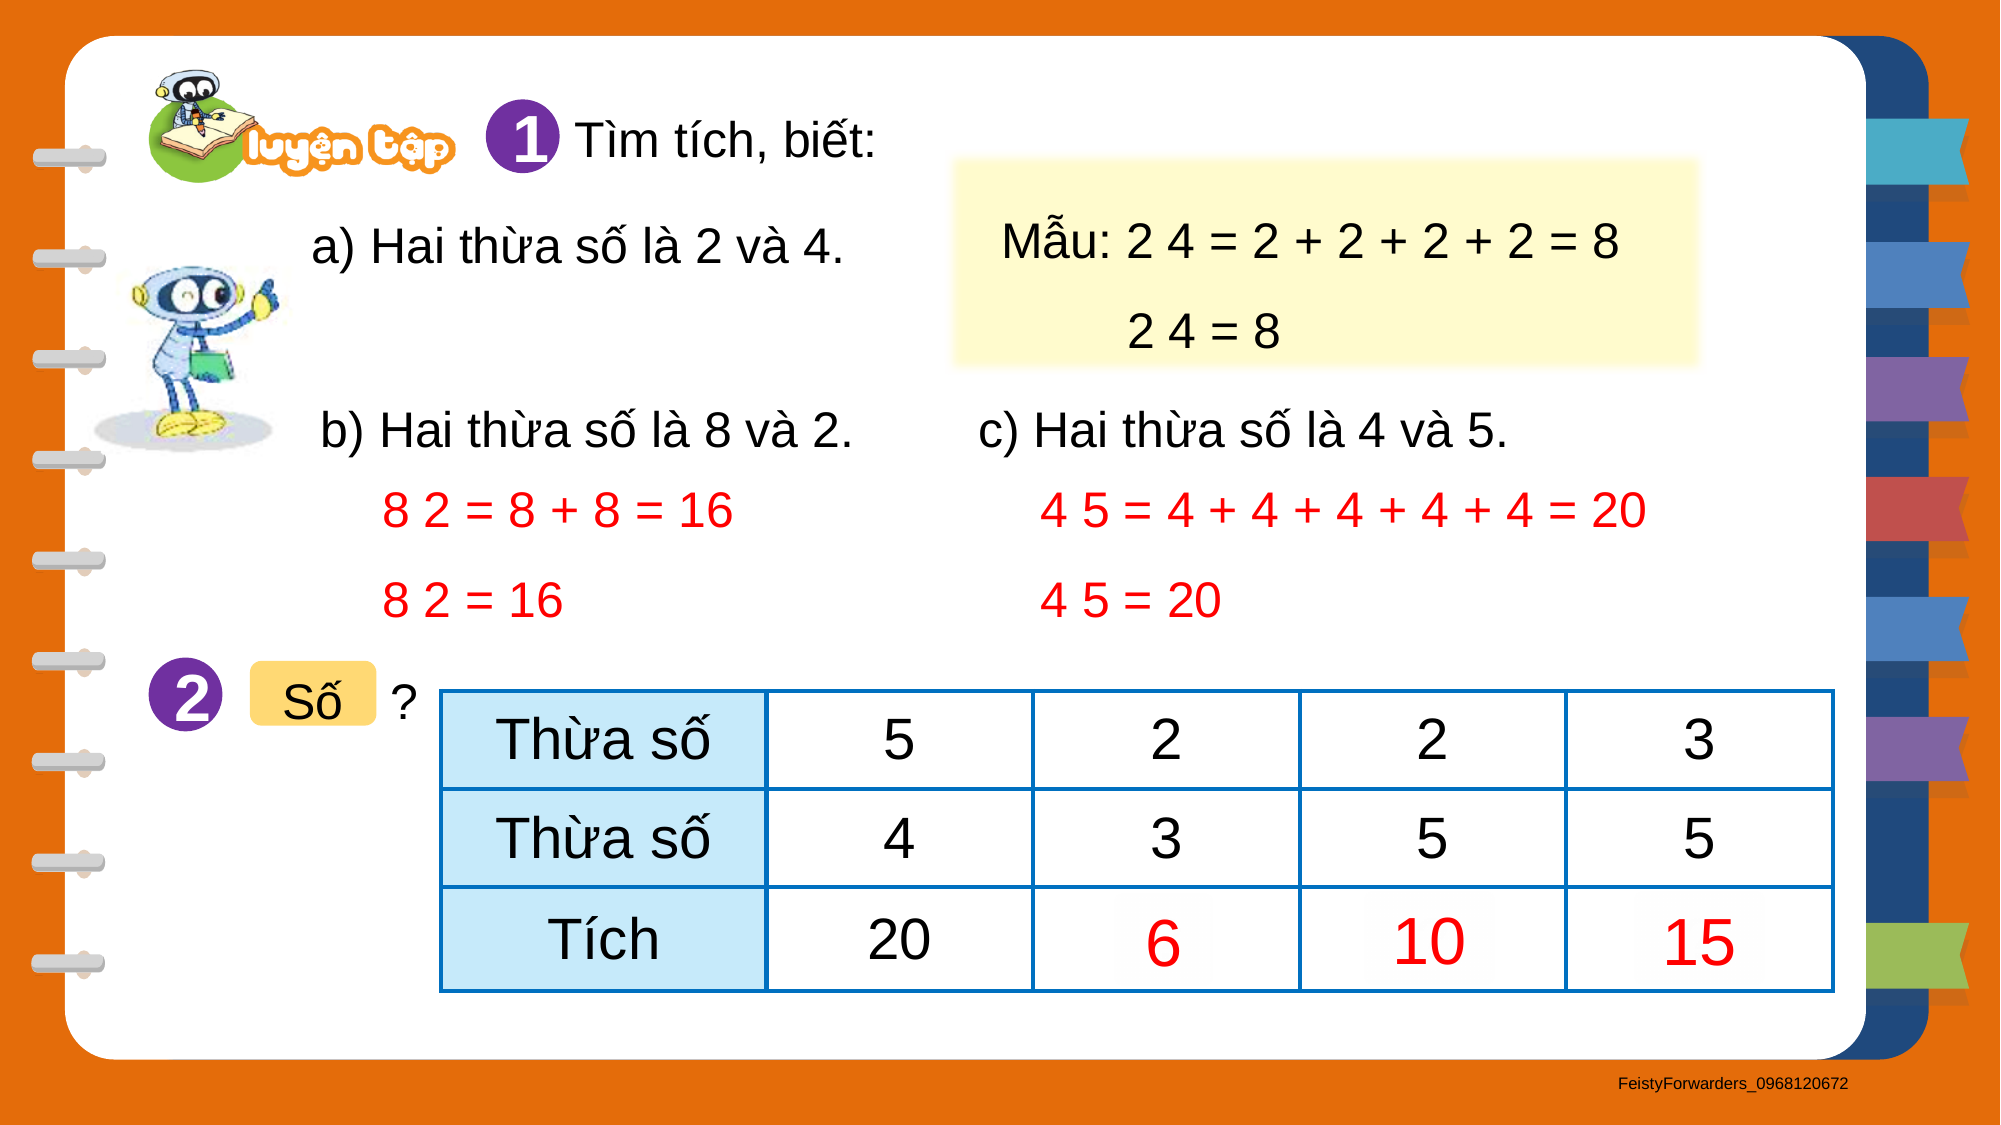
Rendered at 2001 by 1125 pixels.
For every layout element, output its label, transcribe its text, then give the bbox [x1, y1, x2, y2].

table_cell ? [1123, 901, 1204, 977]
table_header Thừa số [443, 693, 764, 787]
table_cell Tích [443, 889, 764, 989]
picture [70, 240, 304, 463]
table_cell ? [1568, 889, 1831, 989]
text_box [945, 150, 1706, 374]
table_cell ? [1302, 889, 1564, 989]
table_cell ? [1369, 896, 1490, 980]
text_box b) Hai thừa số là 8 và 2. [306, 389, 870, 465]
text_box 1 [487, 99, 559, 174]
text_box 6 [1128, 906, 1199, 972]
table_header 2 [1302, 693, 1564, 787]
text_box a) Hai thừa số là 2 và 4. [297, 206, 861, 281]
text_box c) Hai thừa số là 4 và 5. [963, 389, 1525, 465]
table_cell 5 [1568, 791, 1831, 885]
table_header 5 [769, 693, 1031, 787]
table_header 3 [1568, 693, 1831, 787]
table_cell 4 [769, 791, 1031, 885]
text_box Tìm tích, biết: [559, 100, 893, 176]
text_box 2 [148, 657, 223, 732]
table_cell ? [1119, 897, 1208, 981]
text_box 6 [1373, 900, 1486, 976]
text_box 10 [1378, 905, 1481, 971]
table_cell ? [1035, 889, 1298, 989]
table_cell 5 [1302, 791, 1564, 885]
picture [119, 53, 487, 196]
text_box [250, 661, 435, 738]
text_box 15 [1649, 906, 1751, 971]
table_header 2 [1035, 693, 1298, 787]
table_cell 20 [769, 889, 1031, 989]
table_cell Thừa số [443, 791, 764, 885]
table_cell 3 [1035, 791, 1298, 885]
